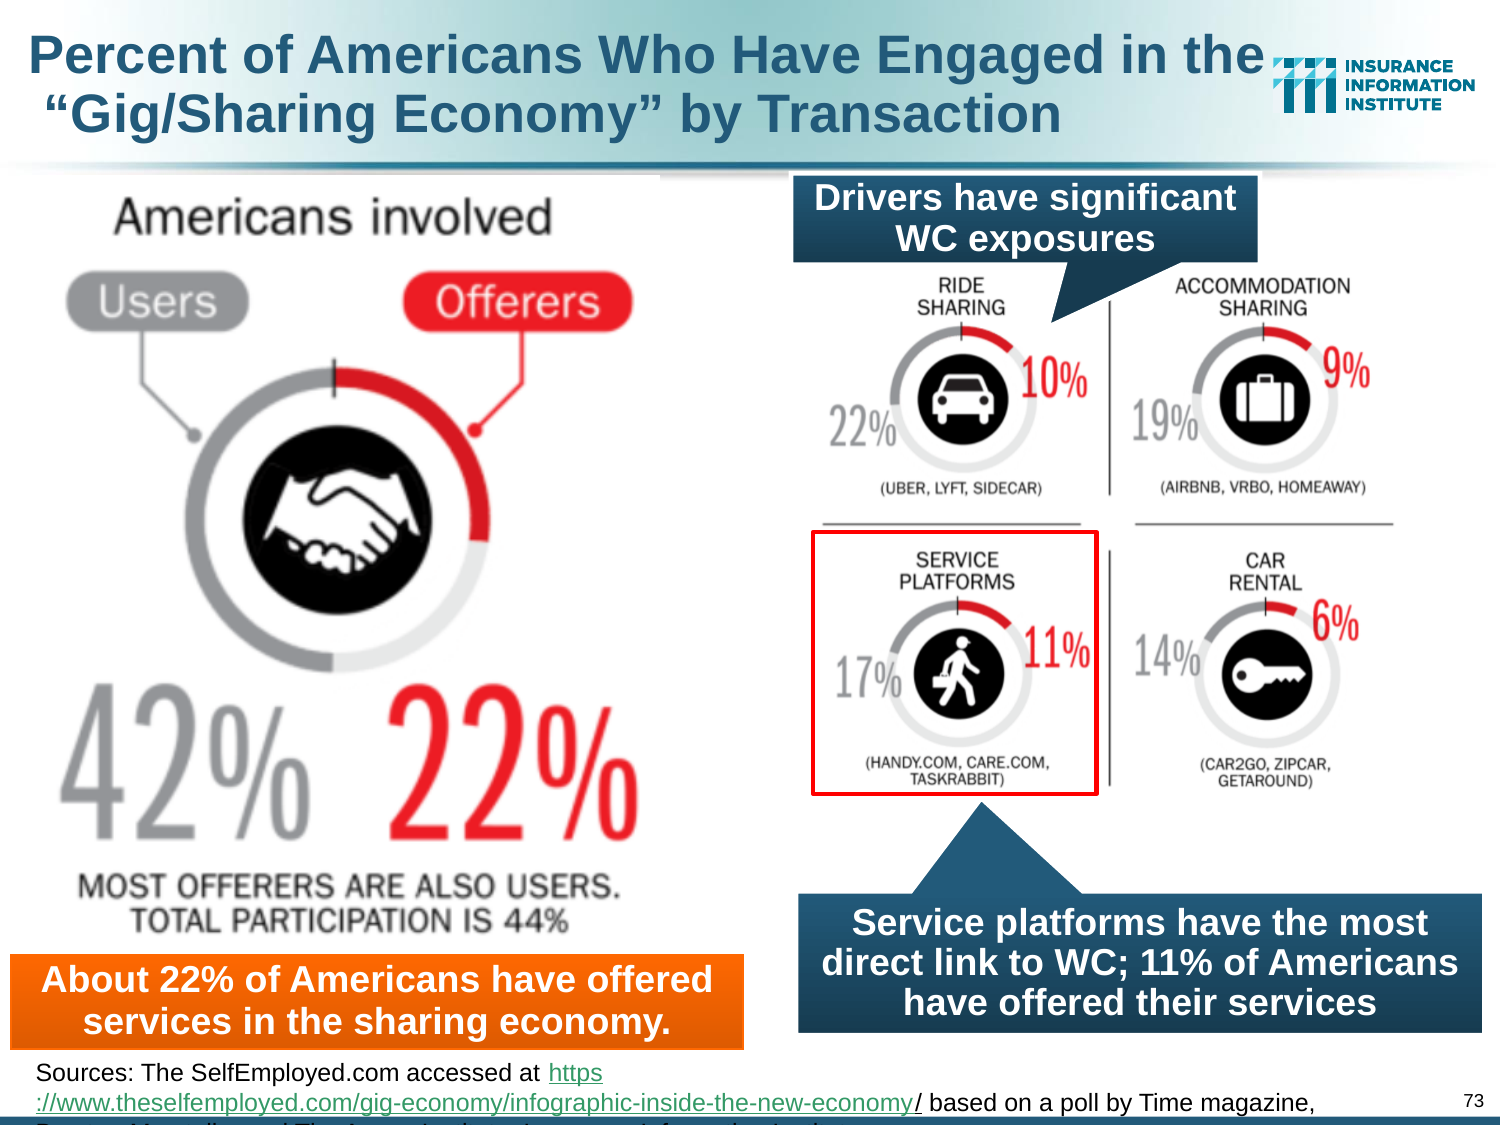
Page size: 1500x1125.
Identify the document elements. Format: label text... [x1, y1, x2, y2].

text_box About 22% of Americans have offered services in the sharing economy. [11, 955, 744, 1049]
title Percent of Americans Who Have Engaged in the “Gig/Sharing Economy” by Transaction [20, 14, 1278, 157]
picture [813, 253, 1407, 804]
text_box Service platforms have the most direct link to WC; 11% of Americans have offered their services [796, 813, 1485, 1036]
picture [0, 0, 1500, 956]
text_box Drivers have significant WC exposures [790, 173, 1260, 265]
text_box Sources: The SelfEmployed.com accessed at https://www.theselfemployed.com/gig-economy/infographic-inside-the-new-economy/ based on a poll by Time magazine, Bursten-Marsteller and The Aspen Institute; Insurance Information Institute. [20, 1048, 1430, 1125]
slide_number 73 [1430, 1091, 1485, 1112]
